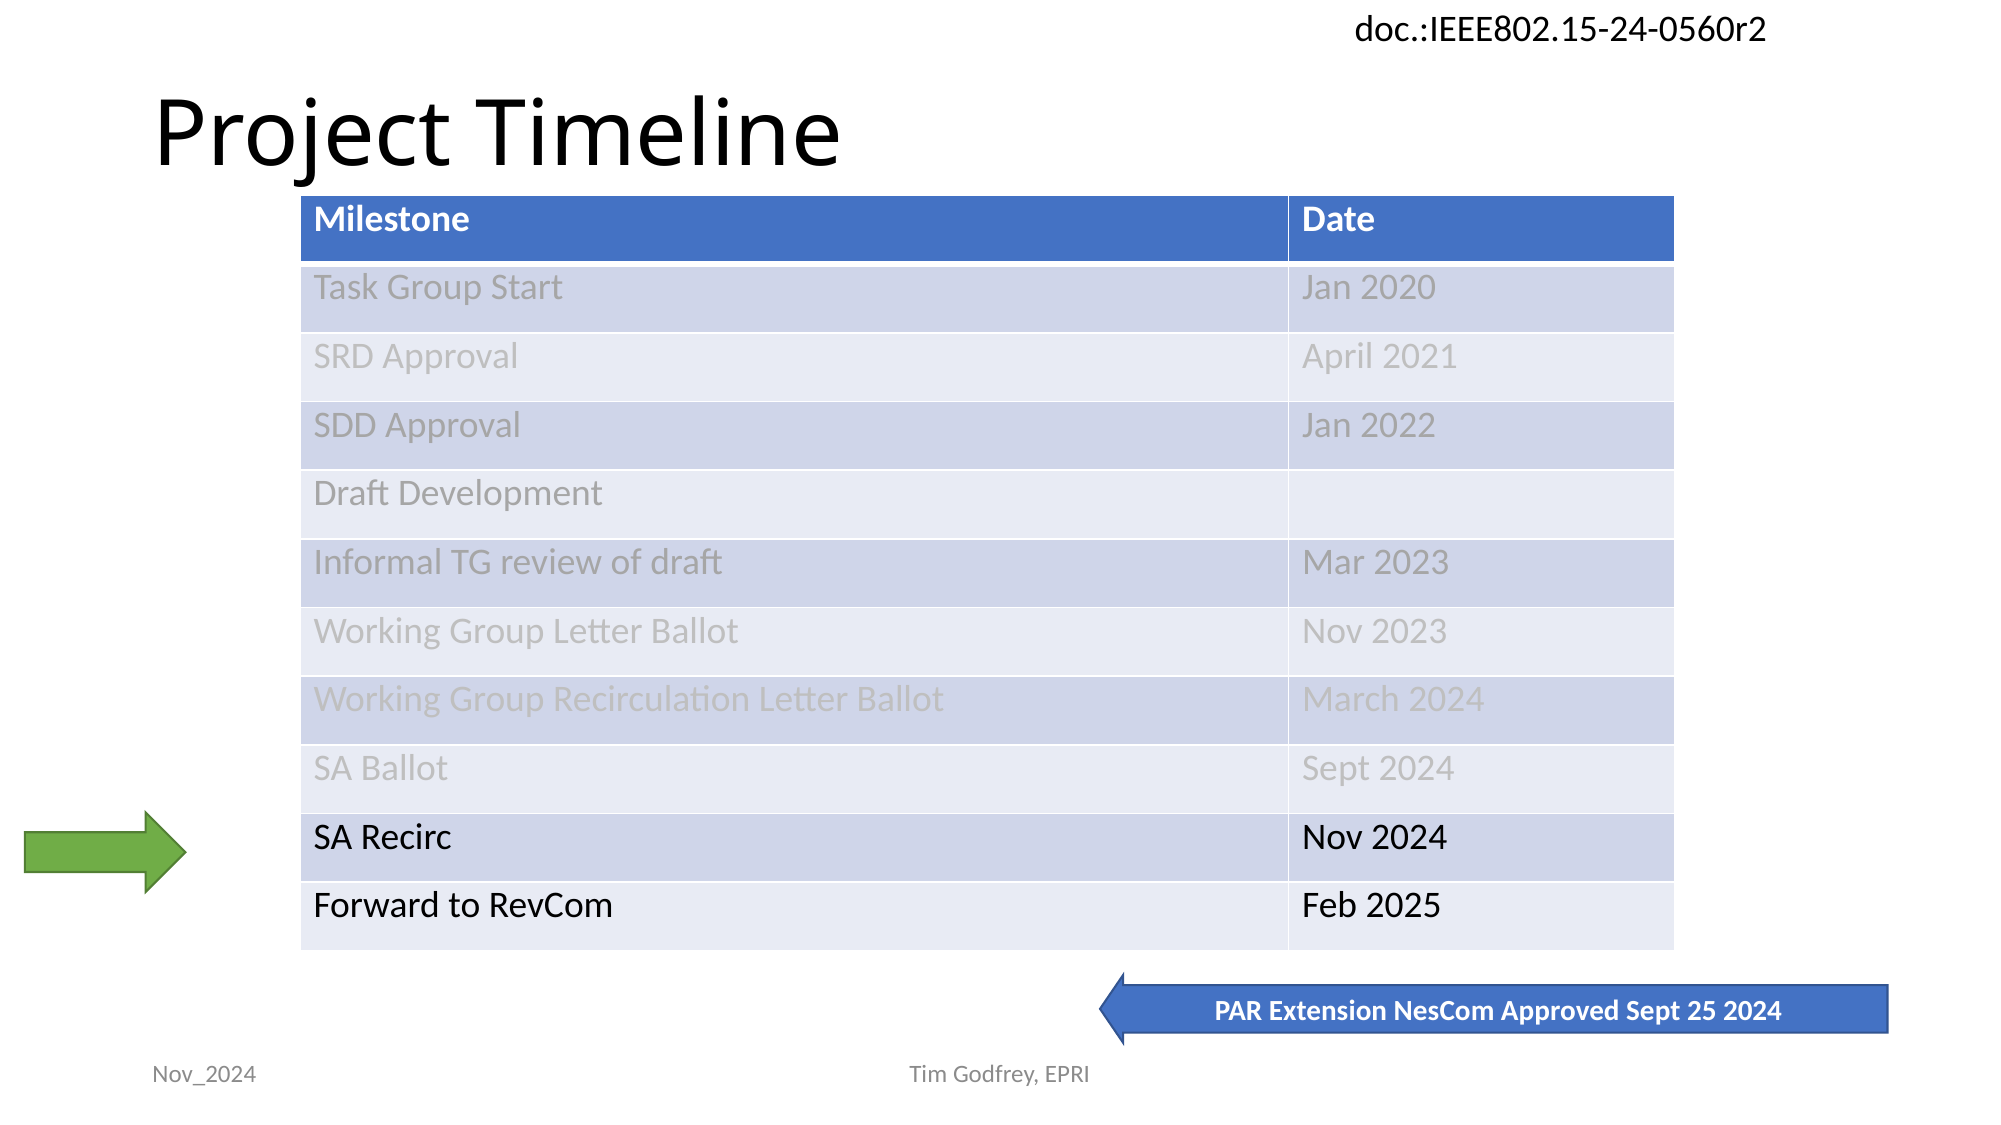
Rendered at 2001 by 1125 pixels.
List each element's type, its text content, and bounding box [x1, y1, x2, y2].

text_box PAR Extension NesCom Approved Sept 25 2024 [1098, 971, 1889, 1047]
table_cell [1289, 471, 1674, 538]
table_cell SA Ballot [301, 746, 1288, 813]
table_cell Draft Development [301, 471, 1288, 538]
table_cell SDD Approval [301, 402, 1288, 469]
table_cell Sept 2024 [1289, 746, 1674, 813]
table_cell Working Group Recirculation Letter Ballot [301, 677, 1288, 744]
text_box [23, 809, 187, 895]
table_cell Forward to RevCom [301, 883, 1288, 950]
table_cell SA Recirc [301, 814, 1288, 881]
table_cell Mar 2023 [1289, 540, 1674, 607]
table_cell Jan 2022 [1289, 402, 1674, 469]
table_cell April 2021 [1289, 334, 1674, 401]
table_cell SRD Approval [301, 334, 1288, 401]
table_cell Task Group Start [301, 267, 1288, 332]
table_cell Nov 2023 [1289, 608, 1674, 675]
table_cell Feb 2025 [1289, 883, 1674, 950]
table_header Milestone [301, 196, 1288, 261]
slide_number Nov_2024 [137, 1042, 588, 1103]
table_cell Jan 2020 [1289, 267, 1674, 332]
title Project Timeline [137, 59, 1863, 213]
table_cell March 2024 [1289, 677, 1674, 744]
table_cell Informal TG review of draft [301, 540, 1288, 607]
table_cell Nov 2024 [1289, 814, 1674, 881]
footer Tim Godfrey, EPRI [662, 1042, 1338, 1103]
table_cell Working Group Letter Ballot [301, 608, 1288, 675]
table_header Date [1289, 196, 1674, 261]
